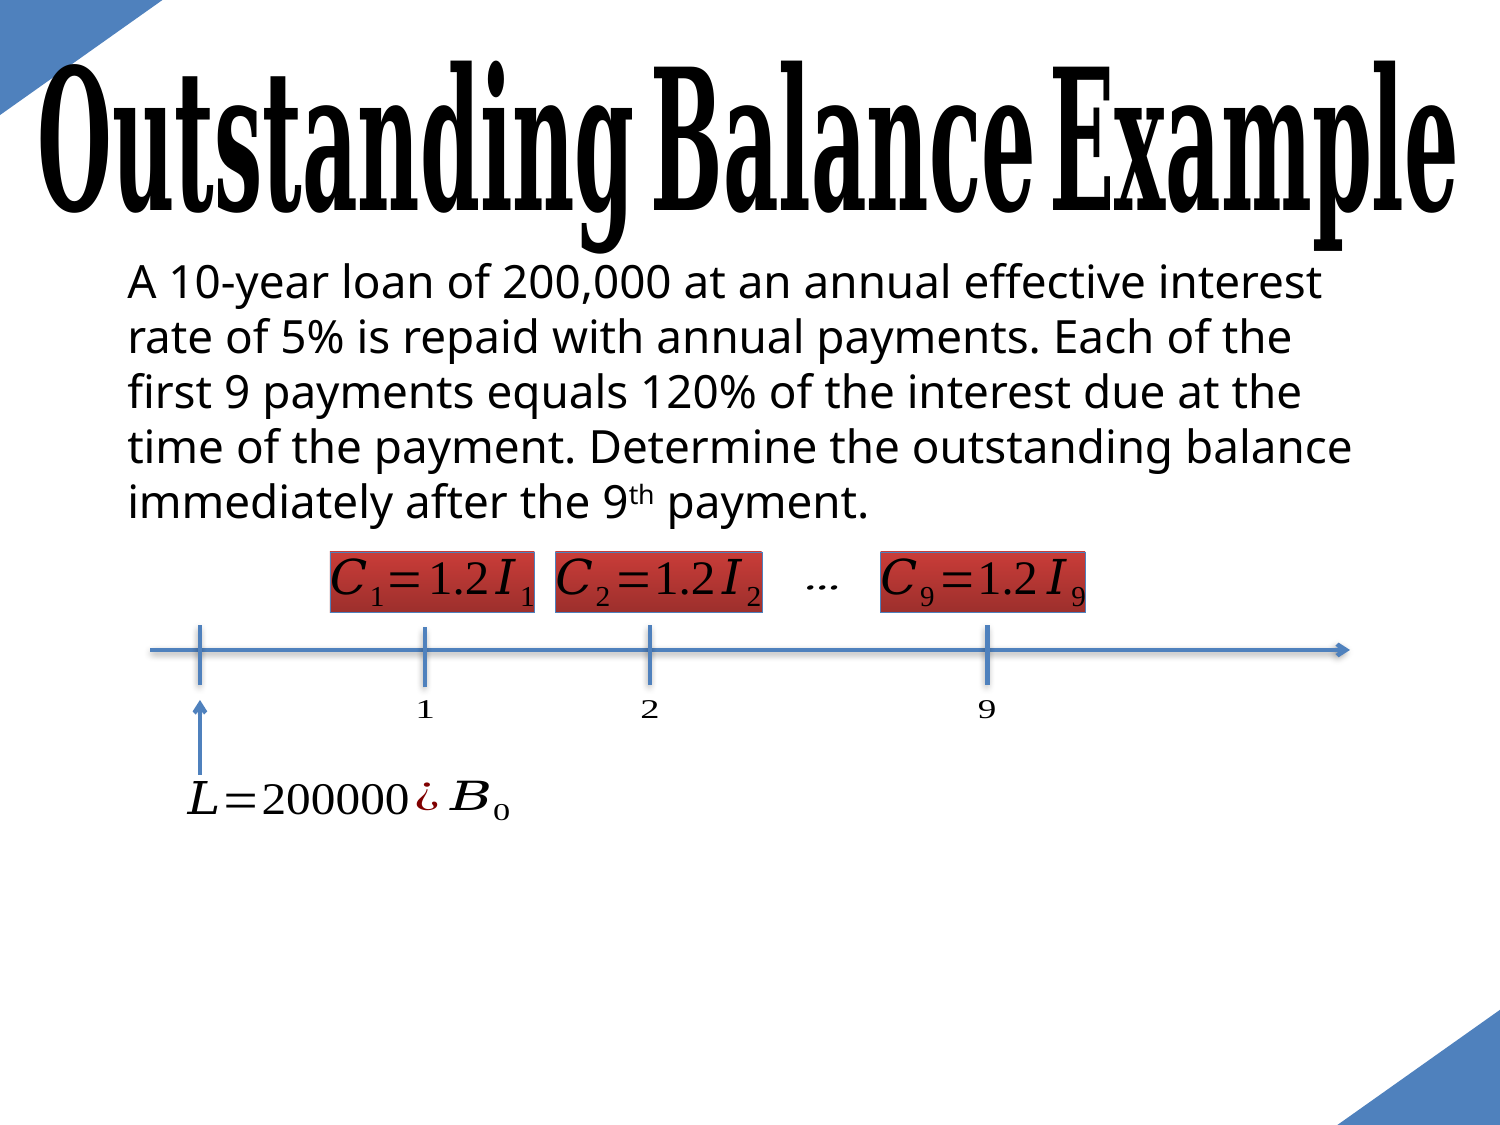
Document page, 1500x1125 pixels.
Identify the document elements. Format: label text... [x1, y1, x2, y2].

text_box [317, 106, 611, 245]
text_box [45, 245, 1388, 1062]
text_box [603, 106, 1343, 245]
text_box A 10-year loan of 200,000 at an annual effective interest rate of 5% is repaid with annual payments. Each of the first 9 payments equals 120% of the interest due at the time of the payment. Determine the outstanding balance immediately after the 9th payment. [75, 245, 1388, 988]
text_box [1335, 106, 1500, 294]
